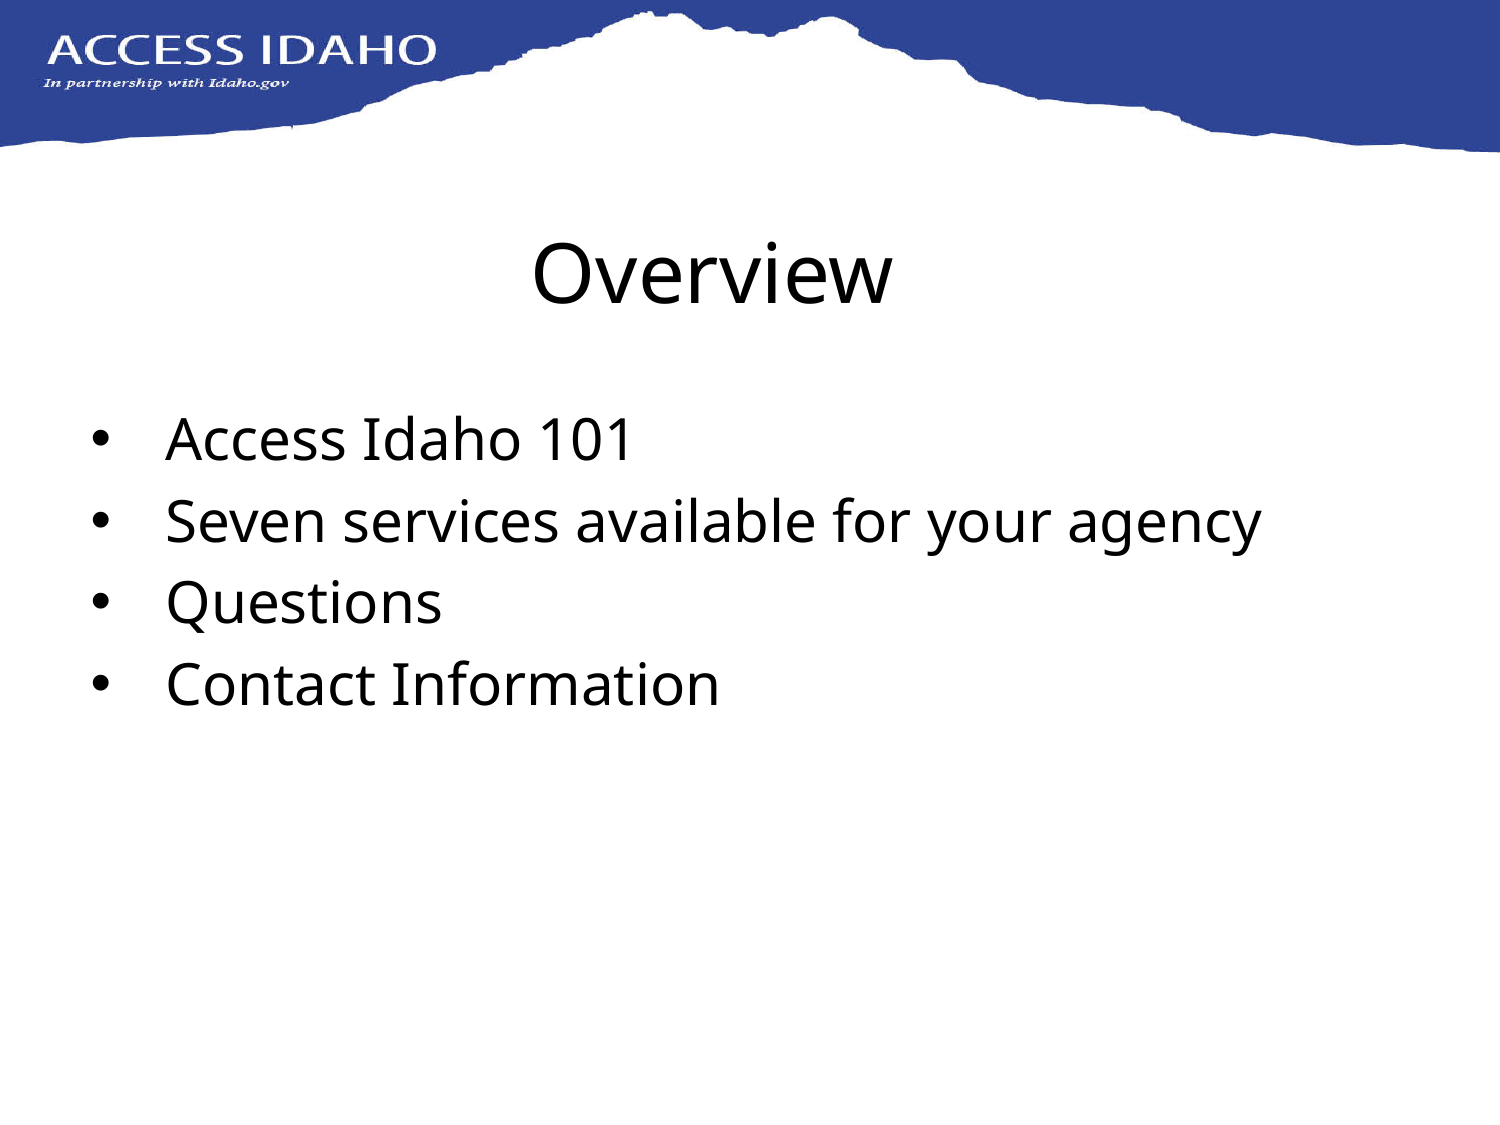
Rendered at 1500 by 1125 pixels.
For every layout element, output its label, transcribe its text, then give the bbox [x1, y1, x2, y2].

picture [0, 0, 1500, 1125]
subtitle Access Idaho 101 Seven services available for your agency Questions Contact Information [75, 395, 1350, 838]
title Overview [75, 149, 1350, 392]
